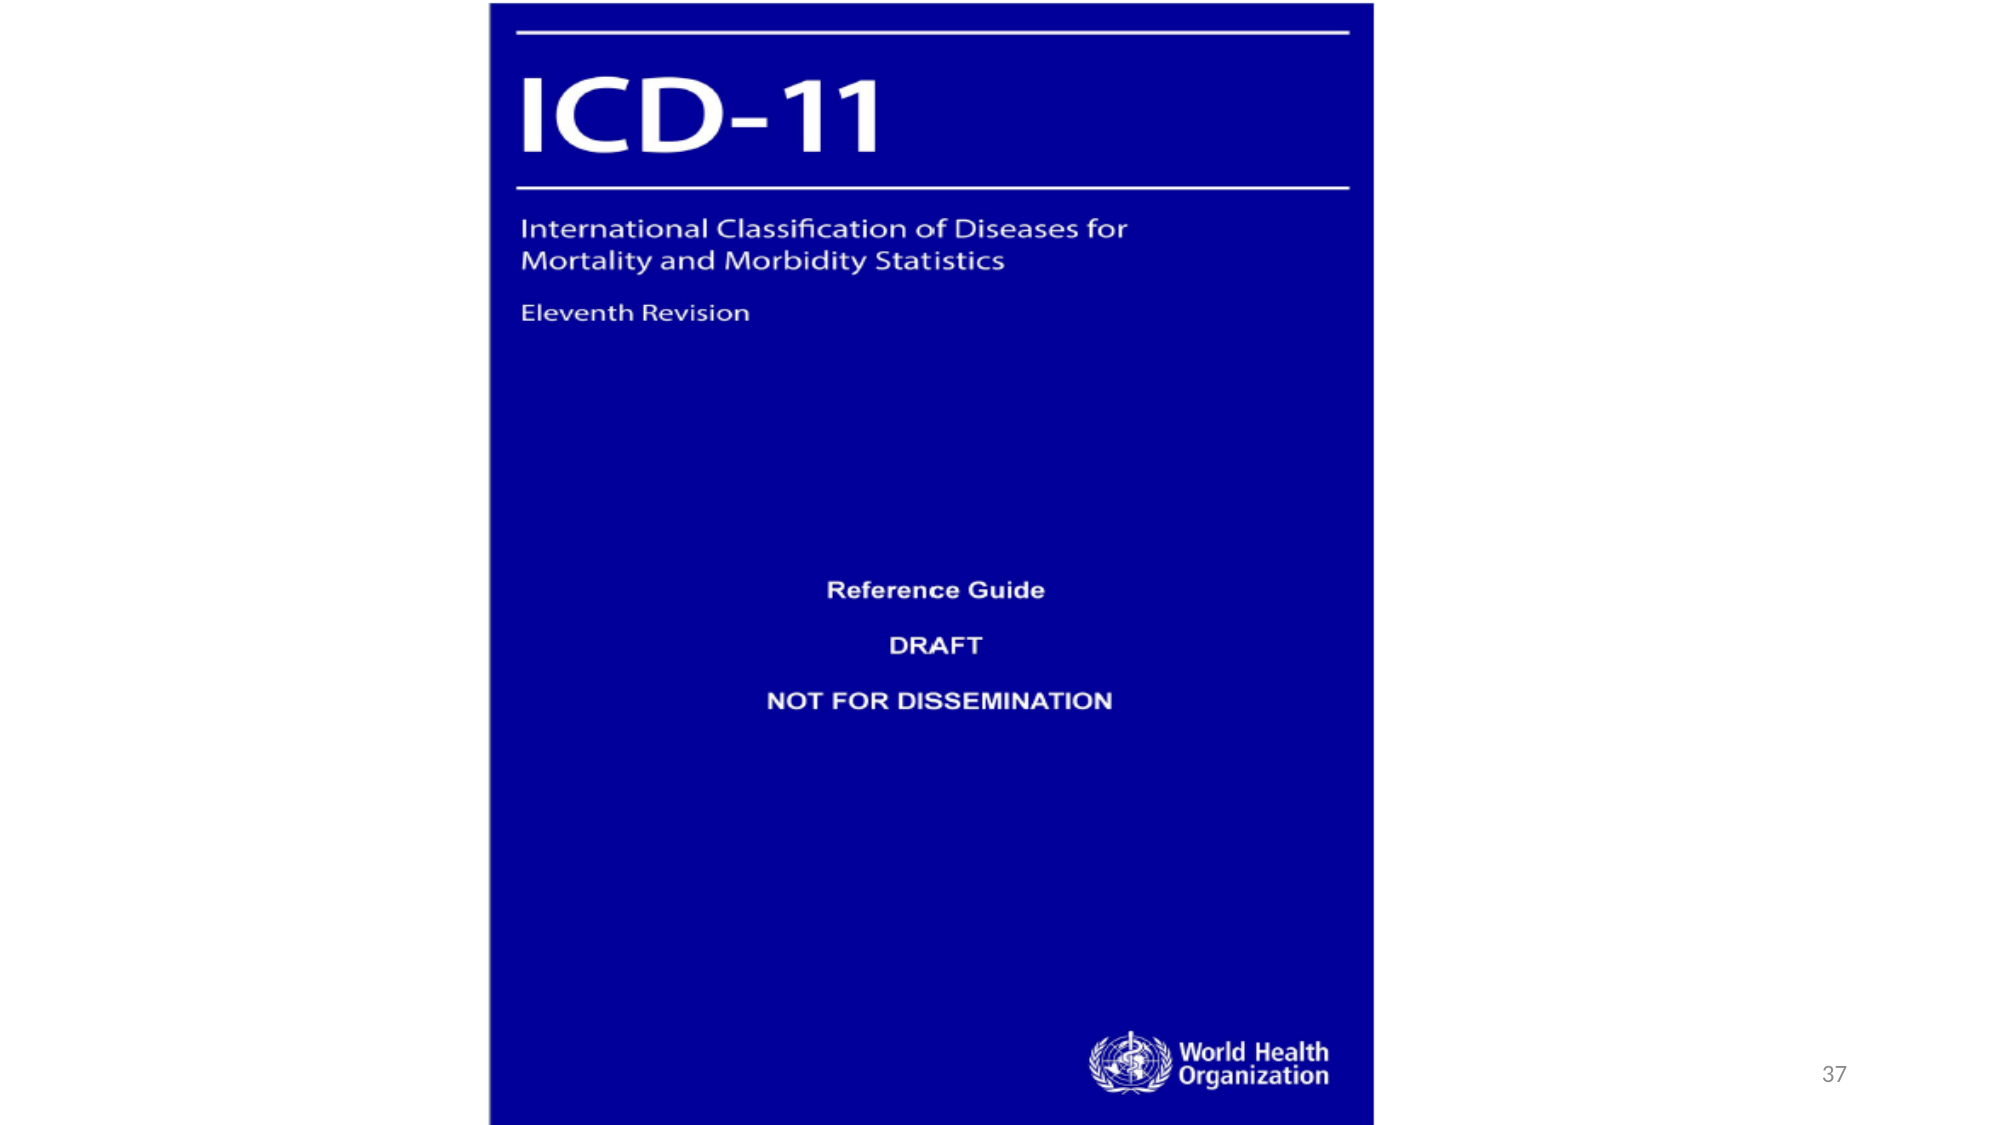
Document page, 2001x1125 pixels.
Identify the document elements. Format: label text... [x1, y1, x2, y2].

picture [484, 0, 1381, 1125]
slide_number 37 [1412, 1042, 1863, 1103]
